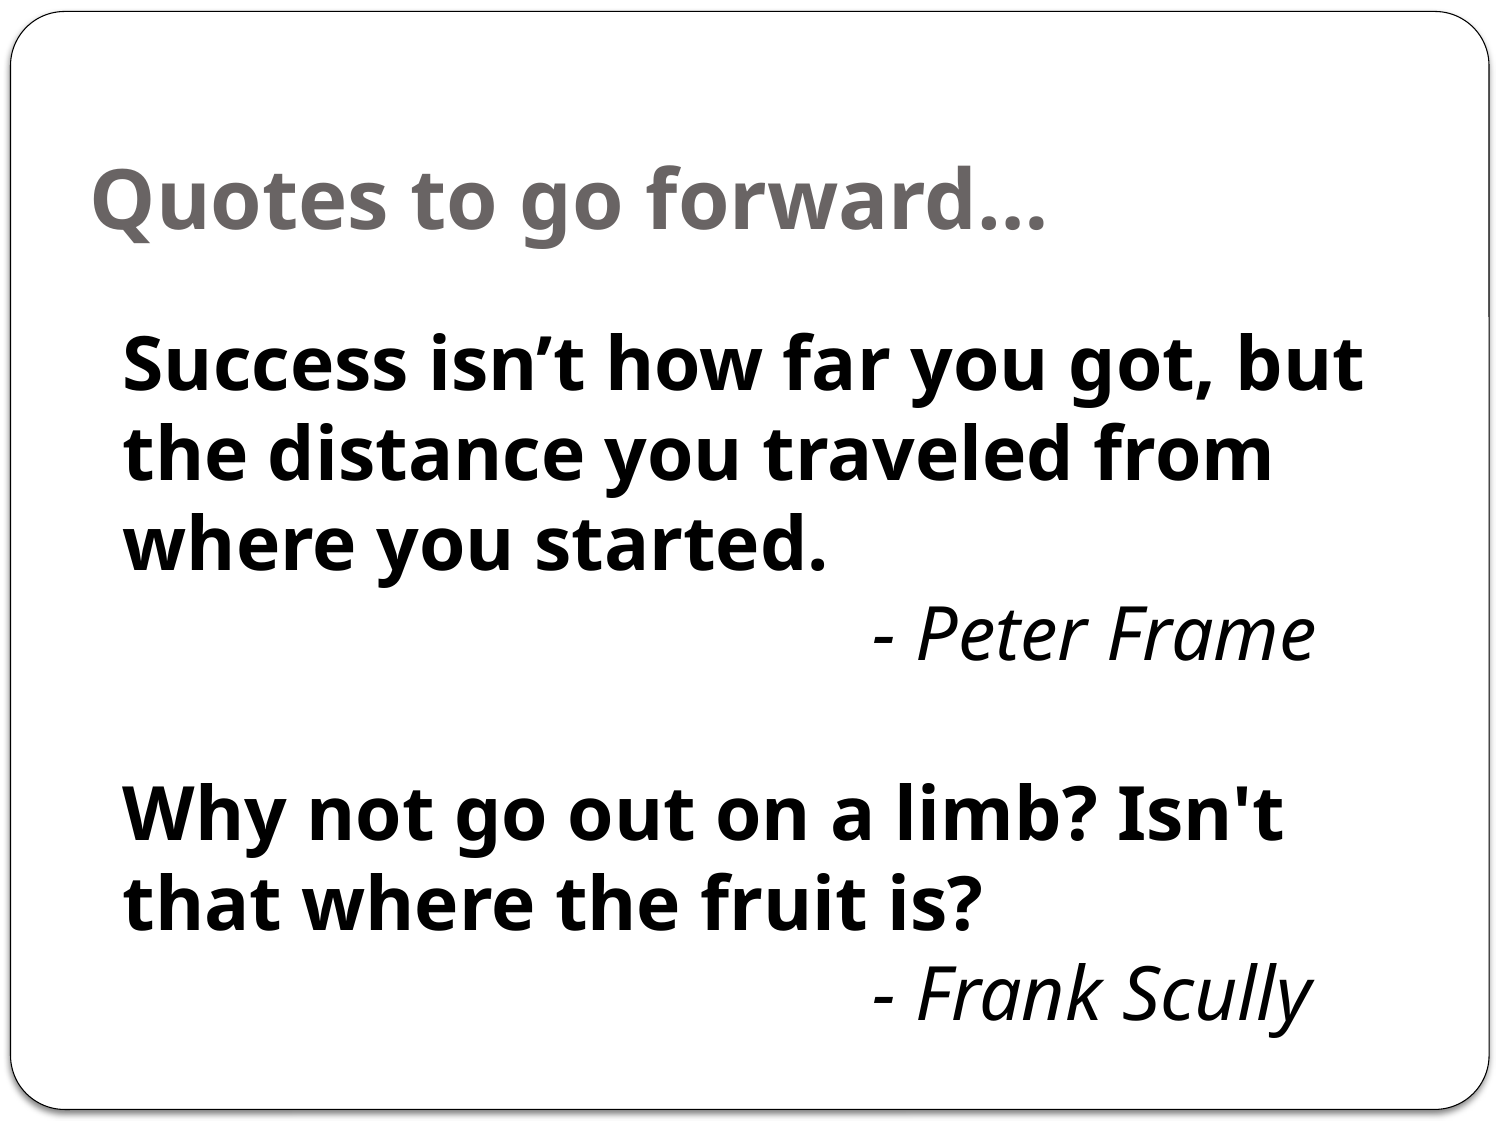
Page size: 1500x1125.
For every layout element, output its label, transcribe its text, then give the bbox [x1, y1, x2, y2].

text_box Success isn’t how far you got, but the distance you traveled from where you started. - Peter Frame Why not go out on a limb? Isn't that where the fruit is? - Frank Scully [108, 308, 1433, 1113]
title Quotes to go forward… [75, 37, 1350, 261]
